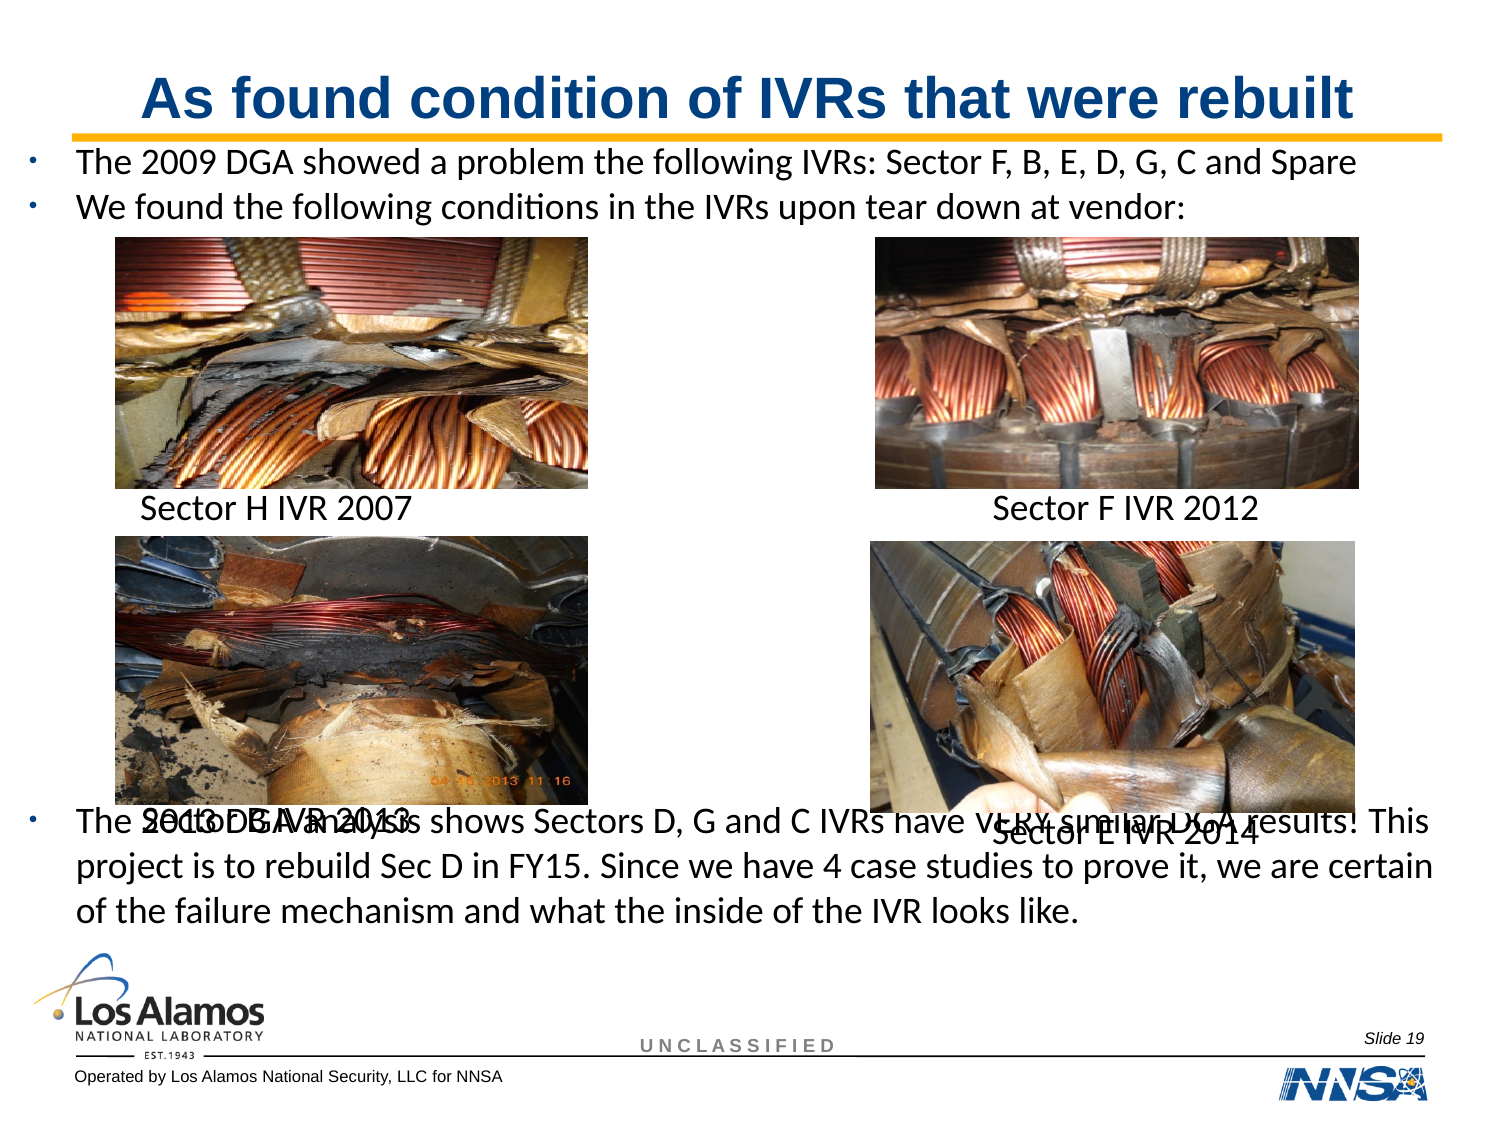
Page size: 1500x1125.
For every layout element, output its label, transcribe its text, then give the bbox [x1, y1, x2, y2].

text_box Sector F IVR 2012 [978, 497, 1275, 536]
picture [115, 536, 588, 806]
picture [874, 237, 1359, 489]
title As found condition of IVRs that were rebuilt [71, 24, 1441, 130]
text_box Sector E IVR 2014 [977, 822, 1275, 860]
text_box Sector H IVR 2007 [125, 497, 428, 535]
picture [1277, 1077, 1429, 1102]
text_box Sector B IVR 2013 [126, 814, 427, 848]
picture [115, 237, 588, 489]
picture [869, 541, 1355, 813]
picture [31, 951, 266, 1060]
slide_number Slide 19 [1112, 1019, 1440, 1077]
text_box The 2009 DGA showed a problem the following IVRs: Sector F, B, E, D, G, C and Spare We found the following conditions in the IVRs upon tear down at vendor: The 2013 DGA analysis shows Sectors D, G and C IVRs have VERY similar DGA results! This project is to rebuild Sec D in FY15. Since we have 4 case studies to prove it, we are certain of the failure mechanism and what the inside of the IVR looks like. [14, 130, 1490, 939]
